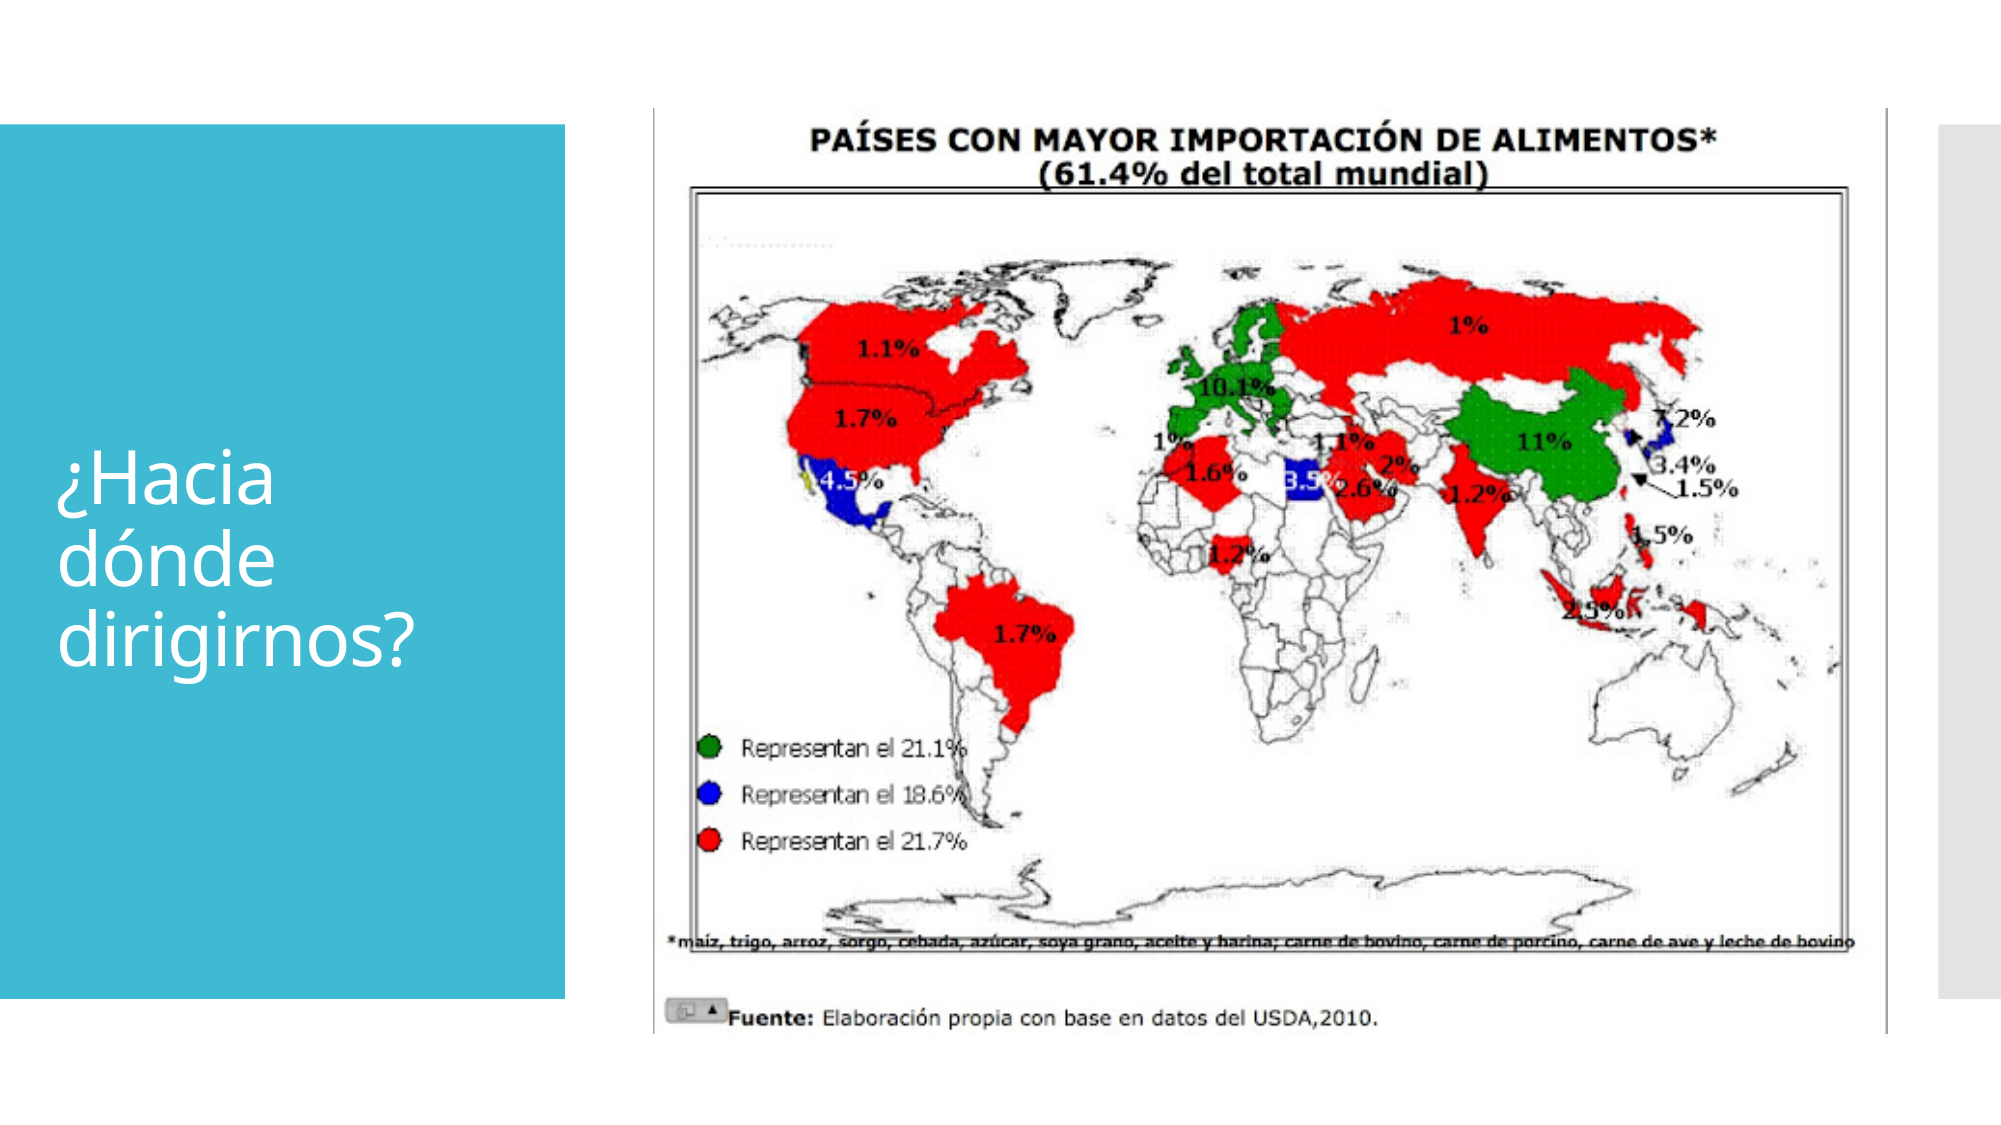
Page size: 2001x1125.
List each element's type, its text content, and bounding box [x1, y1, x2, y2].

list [652, 108, 1888, 1035]
title ¿Hacia dónde dirigirnos? [41, 184, 525, 940]
